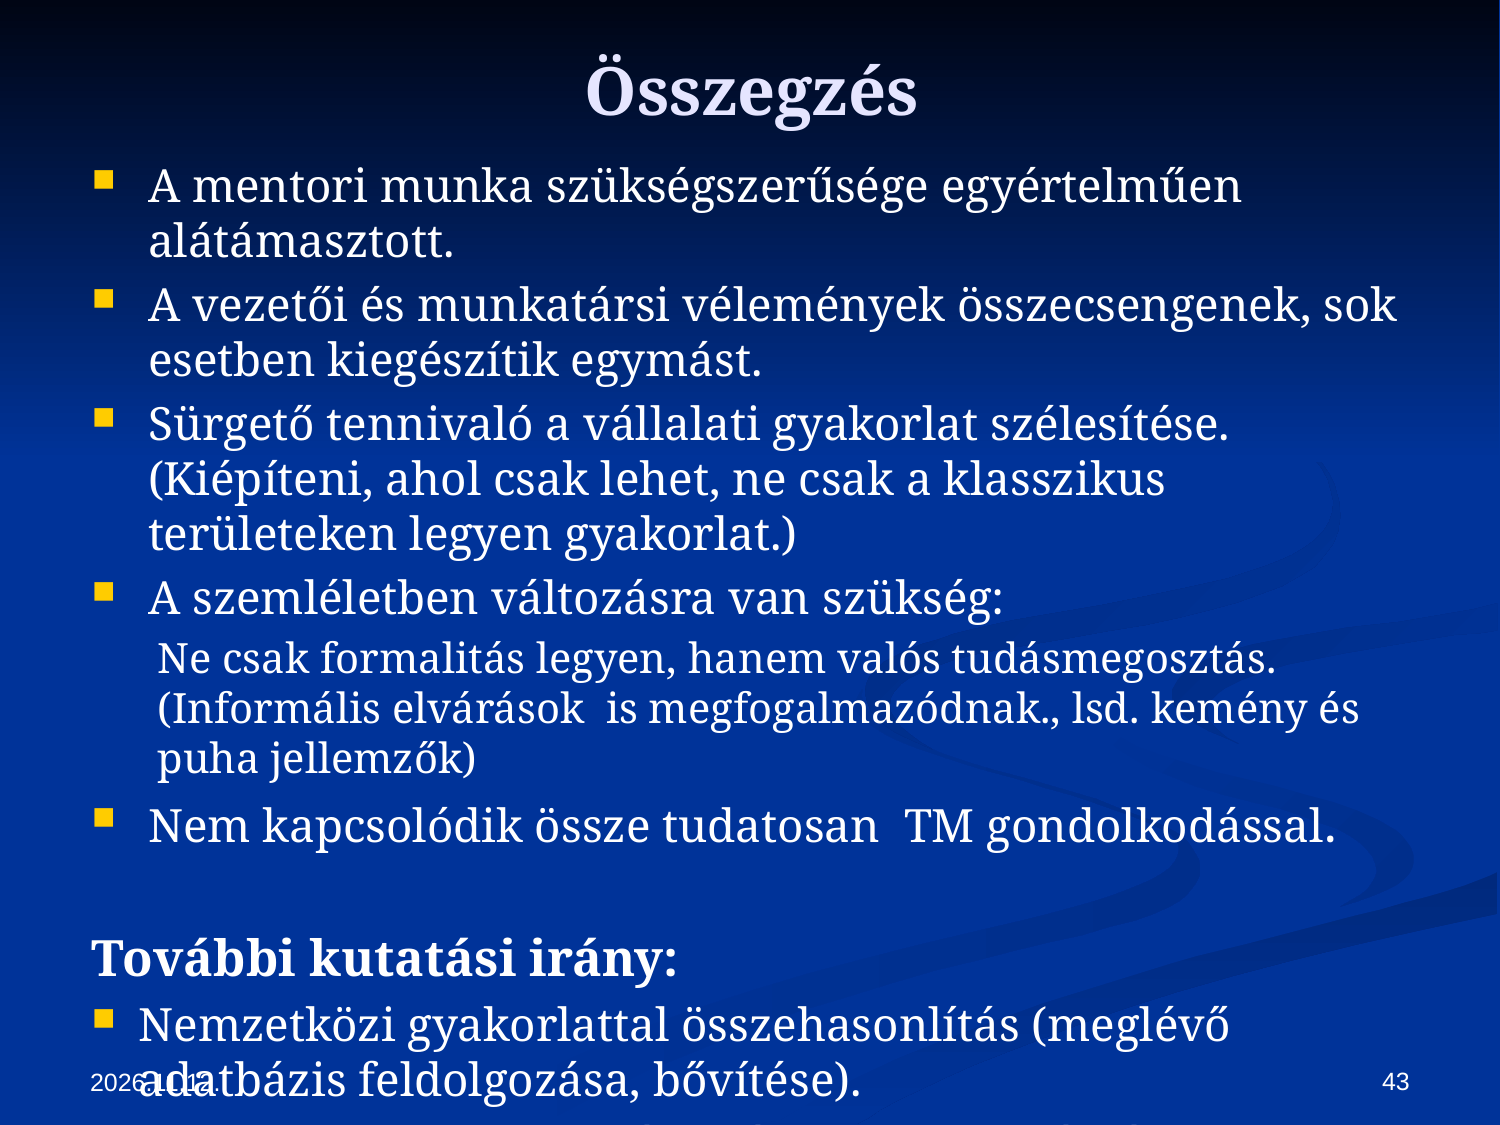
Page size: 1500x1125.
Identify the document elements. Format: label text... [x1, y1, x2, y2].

slide_number 43 [1074, 1025, 1425, 1104]
title Összegzés [76, 31, 1427, 147]
list A mentori munka szükségszerűsége egyértelműen alátámasztott. A vezetői és munkatársi vélemények összecsengenek, sok esetben kiegészítik egymást. Sürgető tennivaló a vállalati gyakorlat szélesítése. (Kiépíteni, ahol csak lehet, ne csak a klasszikus területeken legyen gyakorlat.) A szemléletben változásra van szükség: Ne csak formalitás legyen, hanem valós tudásmegosztás. (Informális elvárások is megfogalmazódnak., lsd. kemény és puha jellemzők) Nem kapcsolódik össze tudatosan TM gondolkodással. További kutatási irány: Nemzetközi gyakorlattal összehasonlítás (meglévő adatbázis feldolgozása, bővítése). Tapasztalatok megosztása, jó gyakorlatok átvétele. [76, 148, 1427, 1071]
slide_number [75, 1025, 425, 1104]
